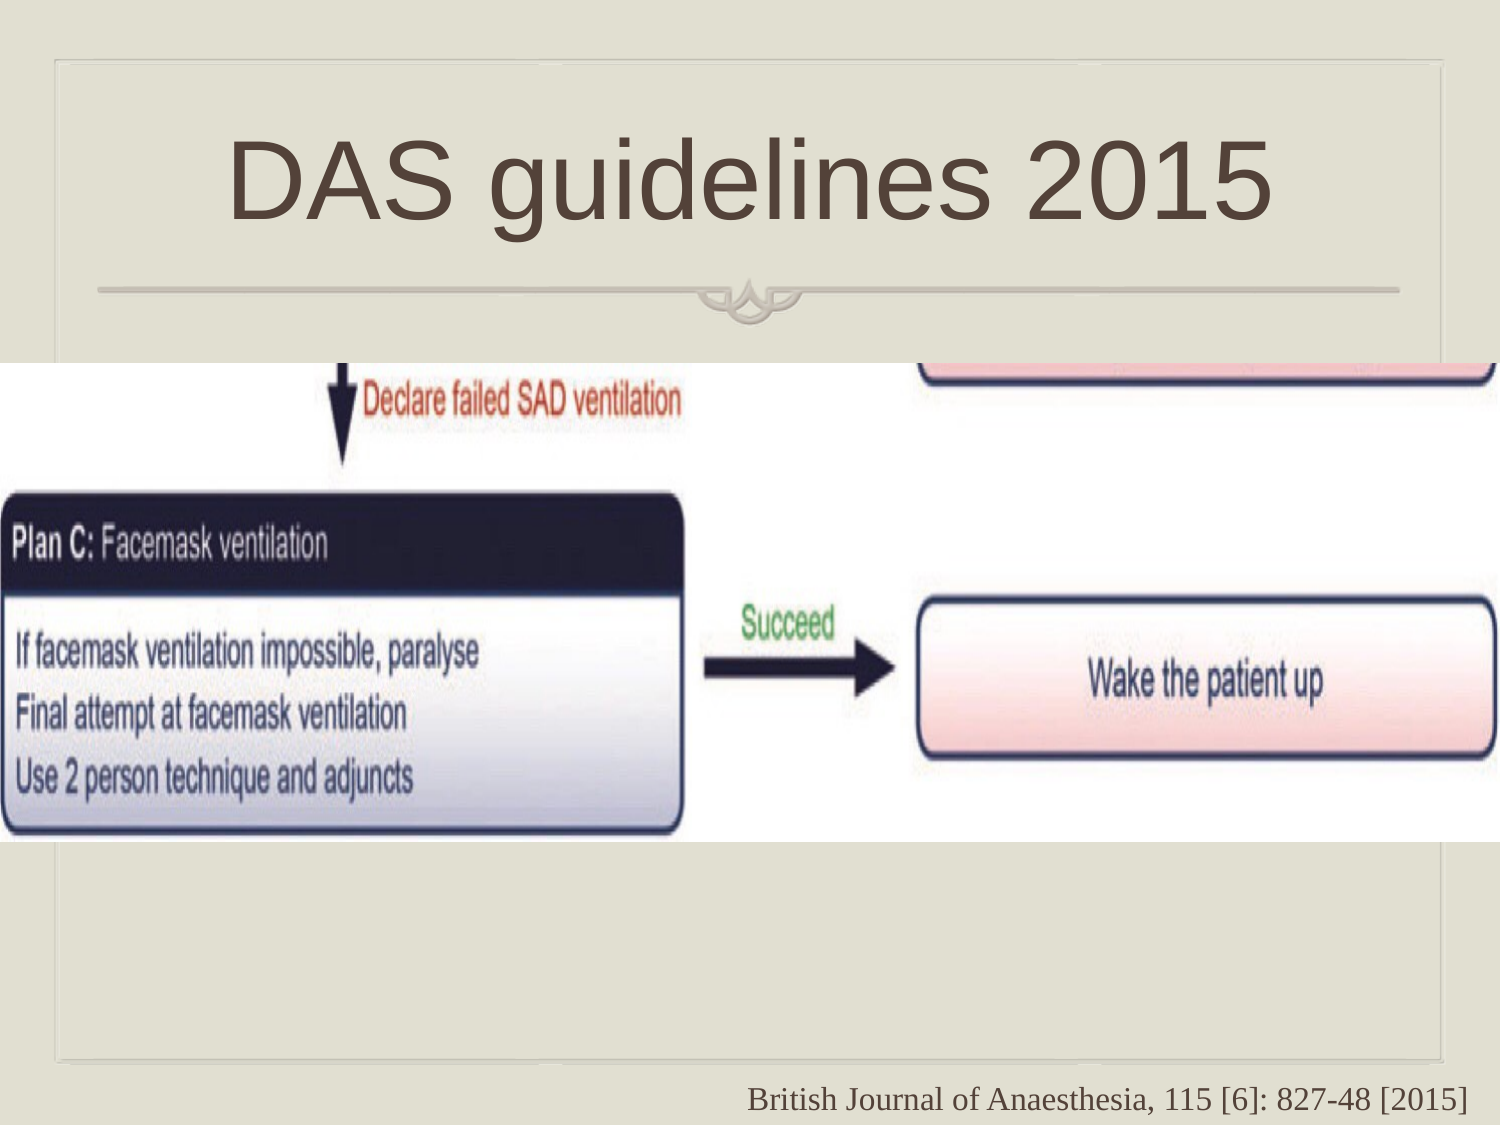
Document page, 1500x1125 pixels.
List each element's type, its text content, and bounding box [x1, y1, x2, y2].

title DAS guidelines 2015 [131, 62, 1369, 288]
text_box British Journal of Anaesthesia, 115 [6]: 827-48 [2015] [732, 1069, 1500, 1125]
picture [0, 0, 1500, 1125]
